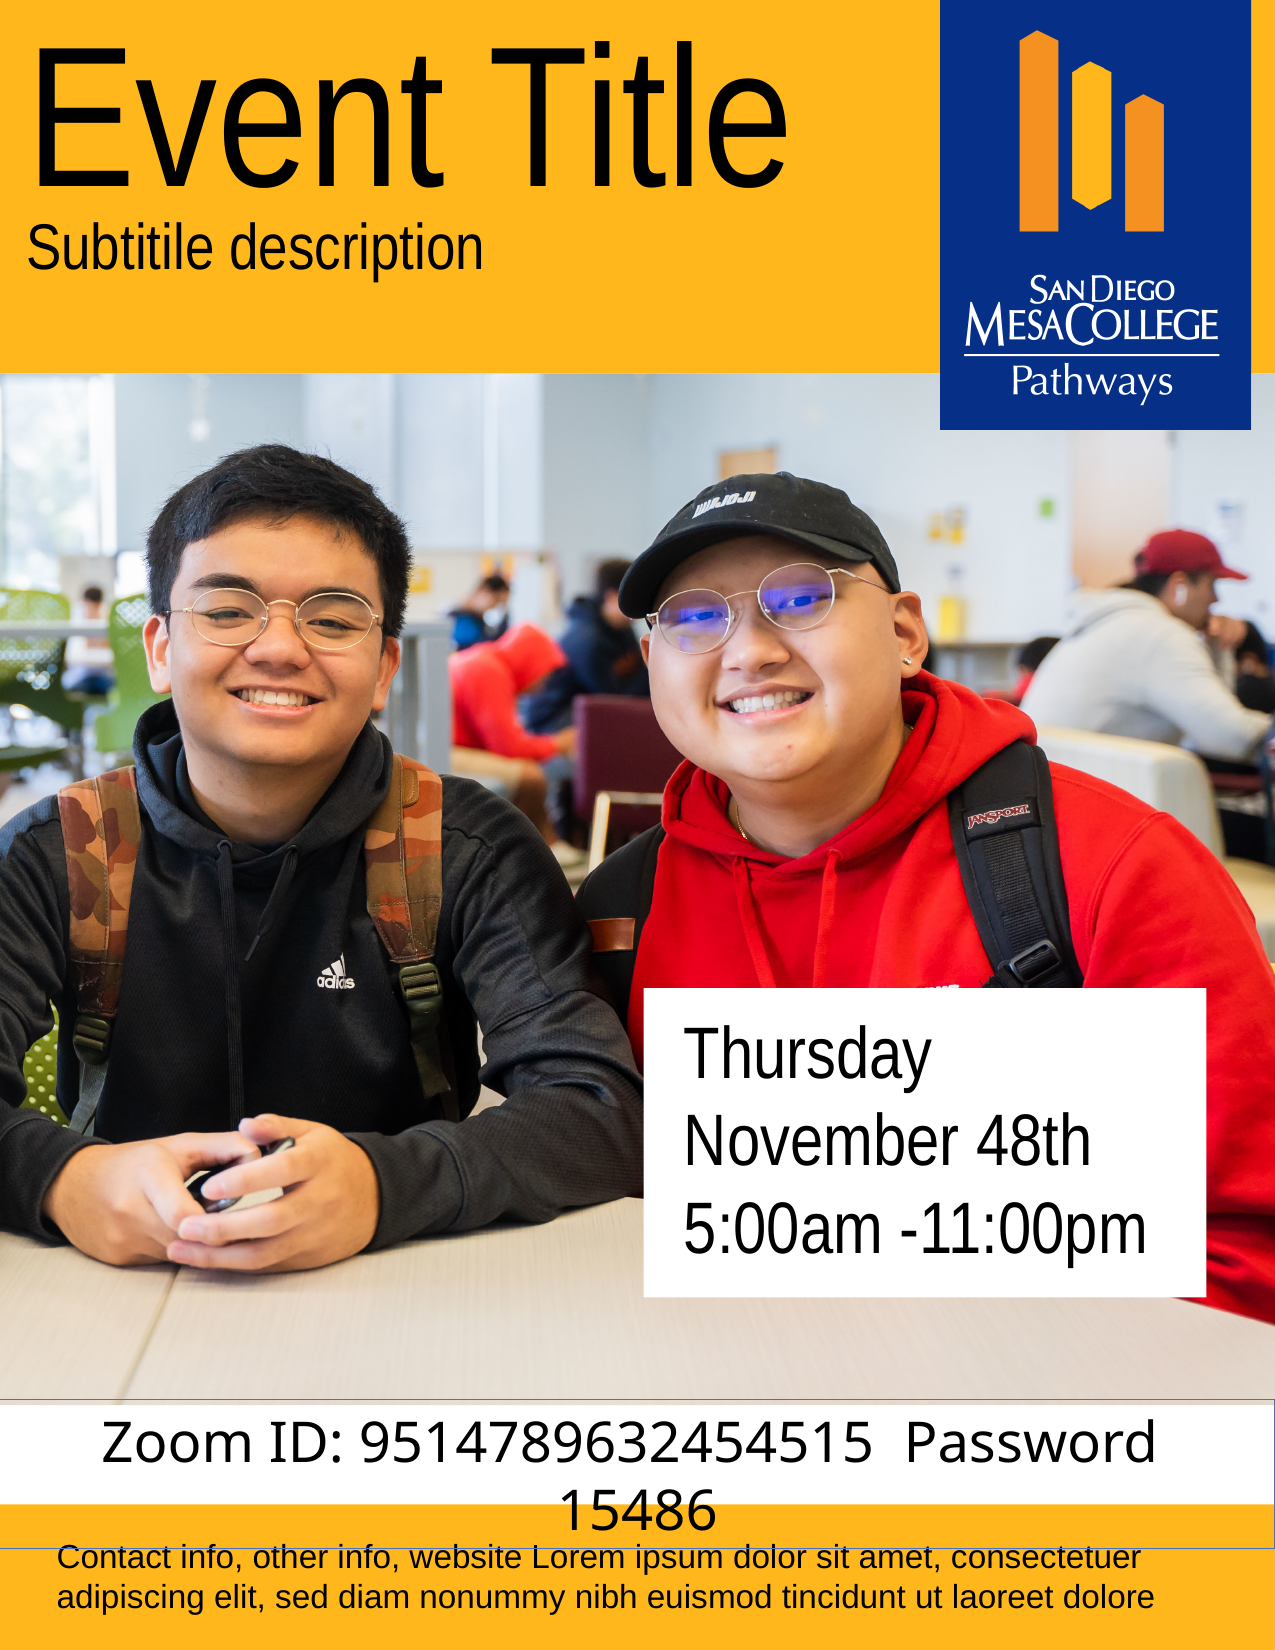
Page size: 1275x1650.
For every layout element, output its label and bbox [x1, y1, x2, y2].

text_box [0, 0, 1275, 1650]
